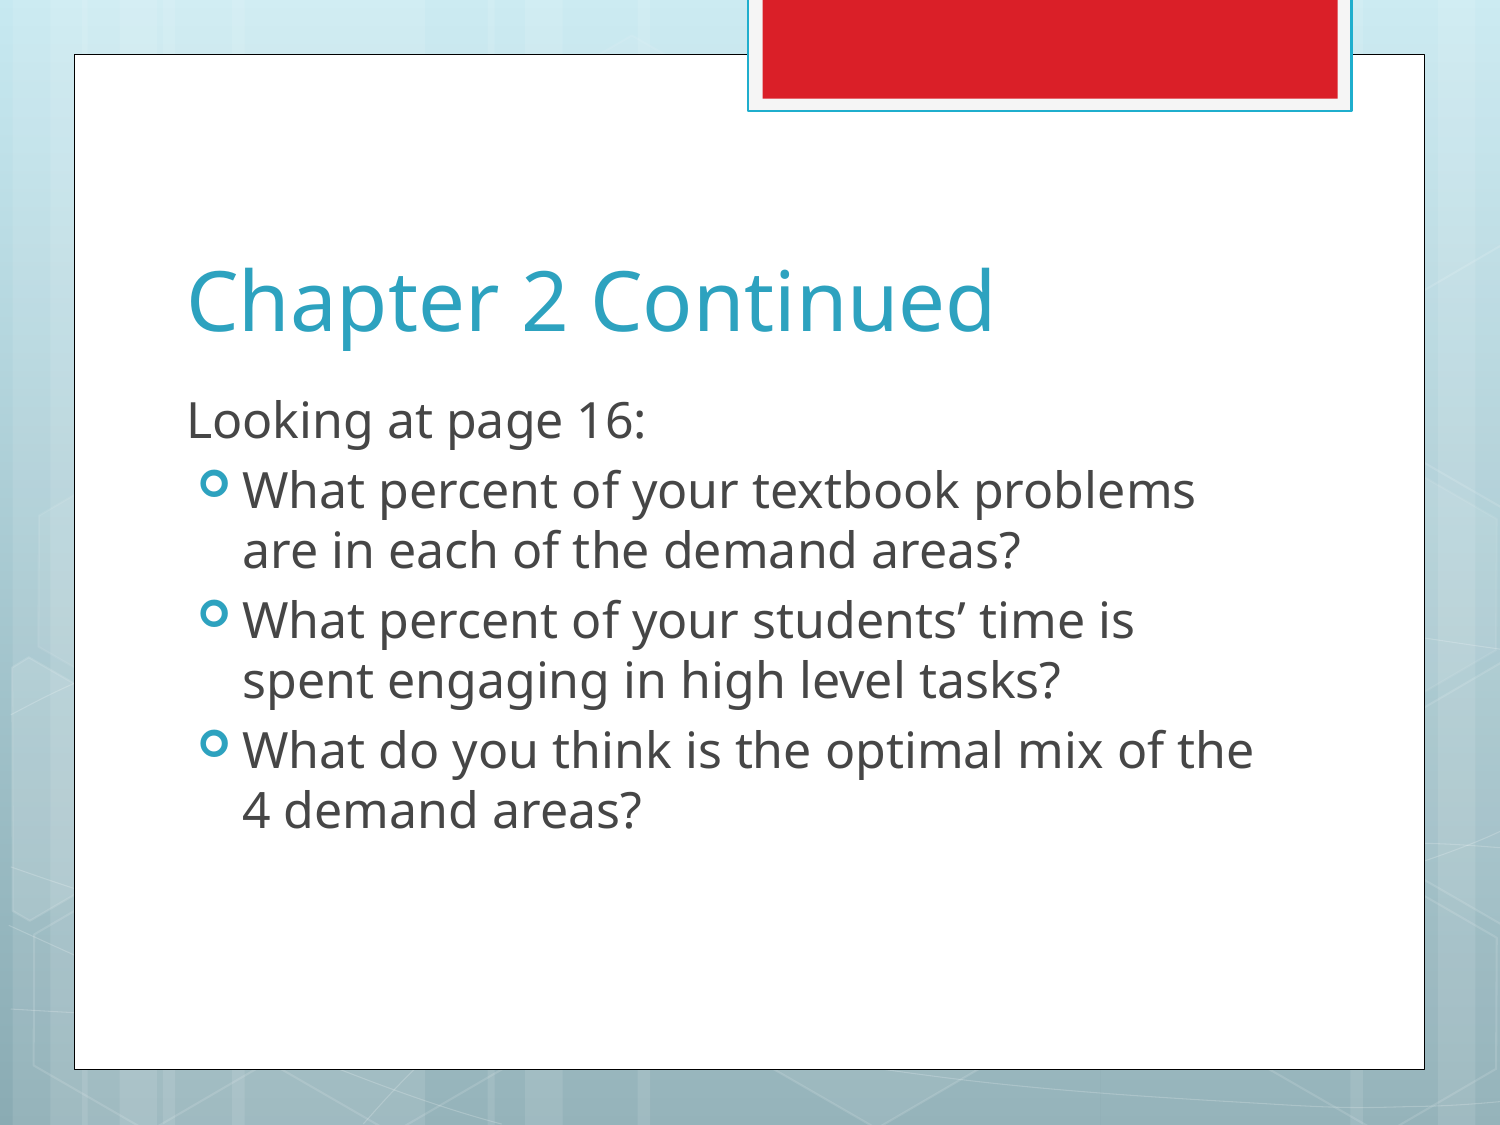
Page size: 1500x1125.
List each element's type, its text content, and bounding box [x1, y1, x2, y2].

title Chapter 2 Continued [171, 168, 1324, 357]
list Looking at page 16: What percent of your textbook problems are in each of the demand areas? What percent of your students’ time is spent engaging in high level tasks? What do you think is the optimal mix of the 4 demand areas? [171, 381, 1283, 957]
